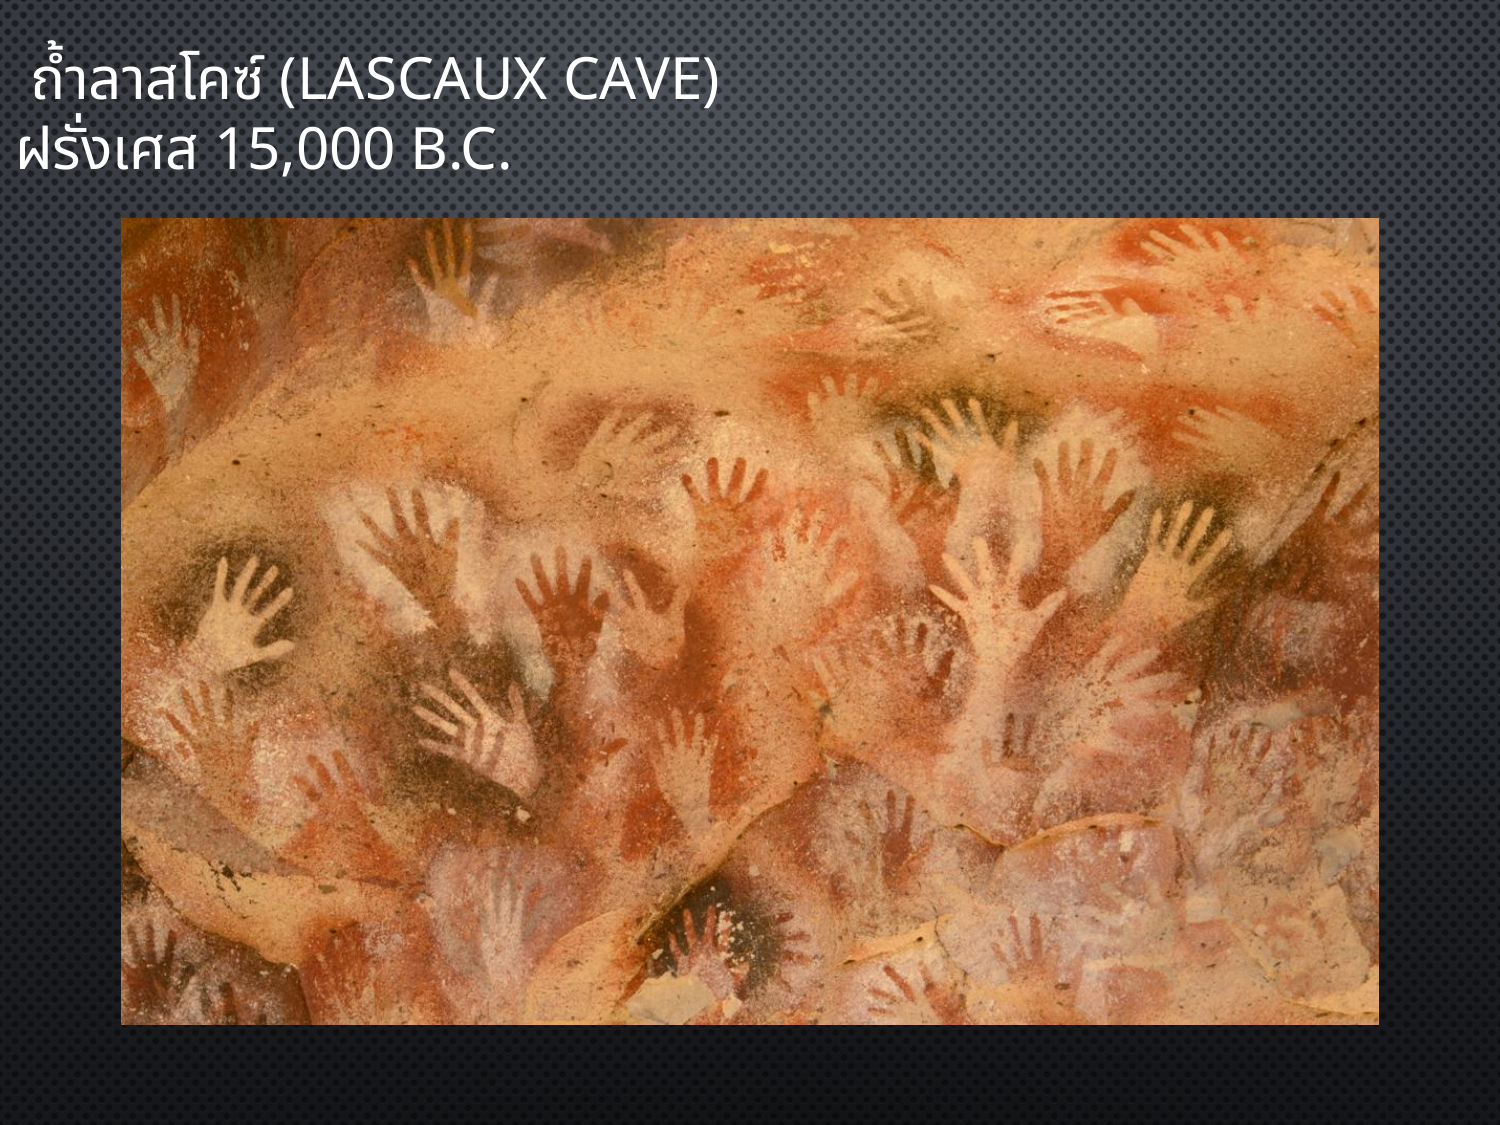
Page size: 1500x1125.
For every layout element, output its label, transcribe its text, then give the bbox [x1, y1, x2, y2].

title ถ้ำลาสโคซ์ (Lascaux Cave) ฝรั่งเศส 15,000 B.C. [0, 3, 1500, 219]
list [121, 218, 1379, 1026]
